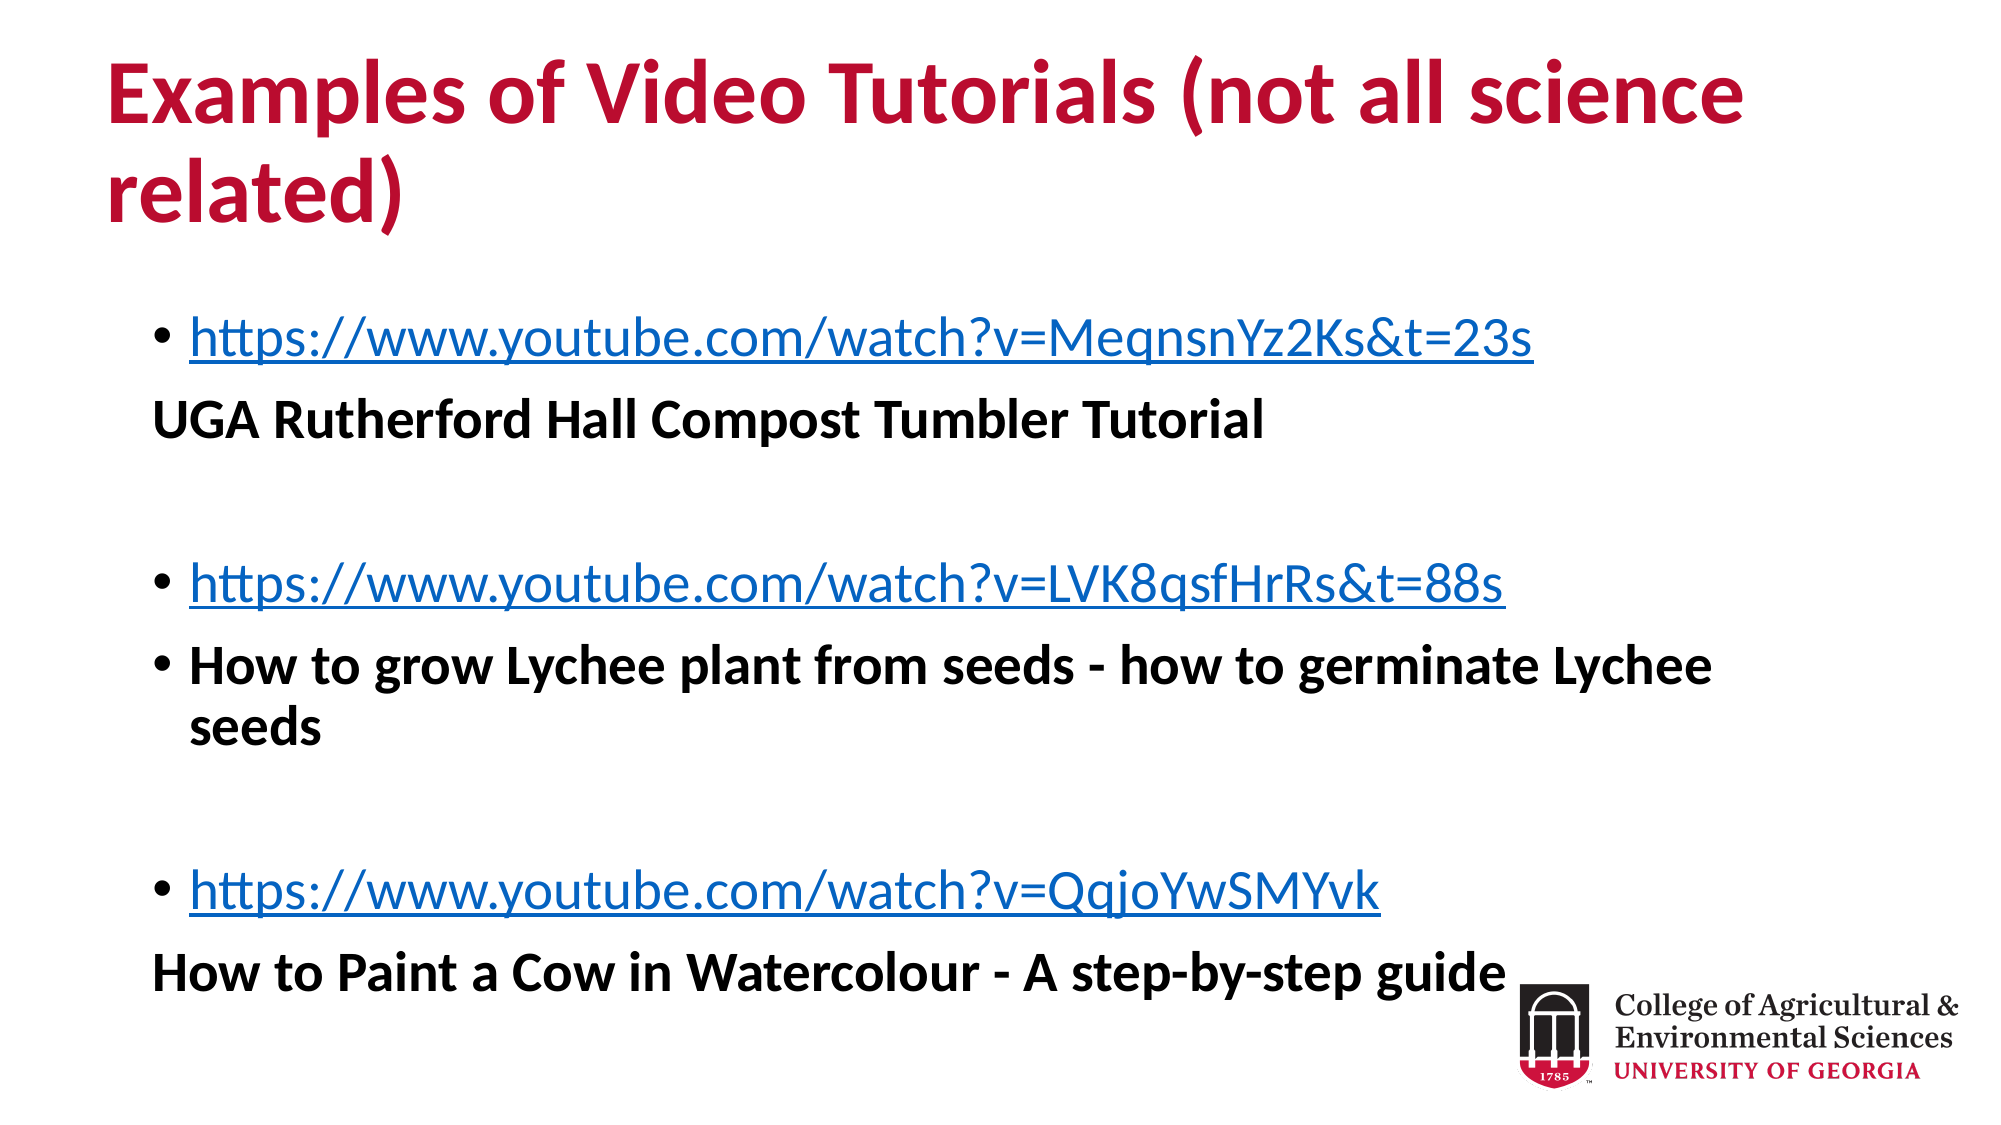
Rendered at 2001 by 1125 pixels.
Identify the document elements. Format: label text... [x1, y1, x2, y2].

title Examples of Video Tutorials (not all science related) [91, 34, 1909, 252]
picture [1516, 980, 1959, 1091]
list https://www.youtube.com/watch?v=MeqnsnYz2Ks&t=23s UGA Rutherford Hall Compost Tumbler Tutorial https://www.youtube.com/watch?v=LVK8qsfHrRs&t=88s How to grow Lychee plant from seeds - how to germinate Lychee seeds https://www.youtube.com/watch?v=QqjoYwSMYvk How to Paint a Cow in Watercolour - A step-by-step guide [137, 299, 1863, 1014]
